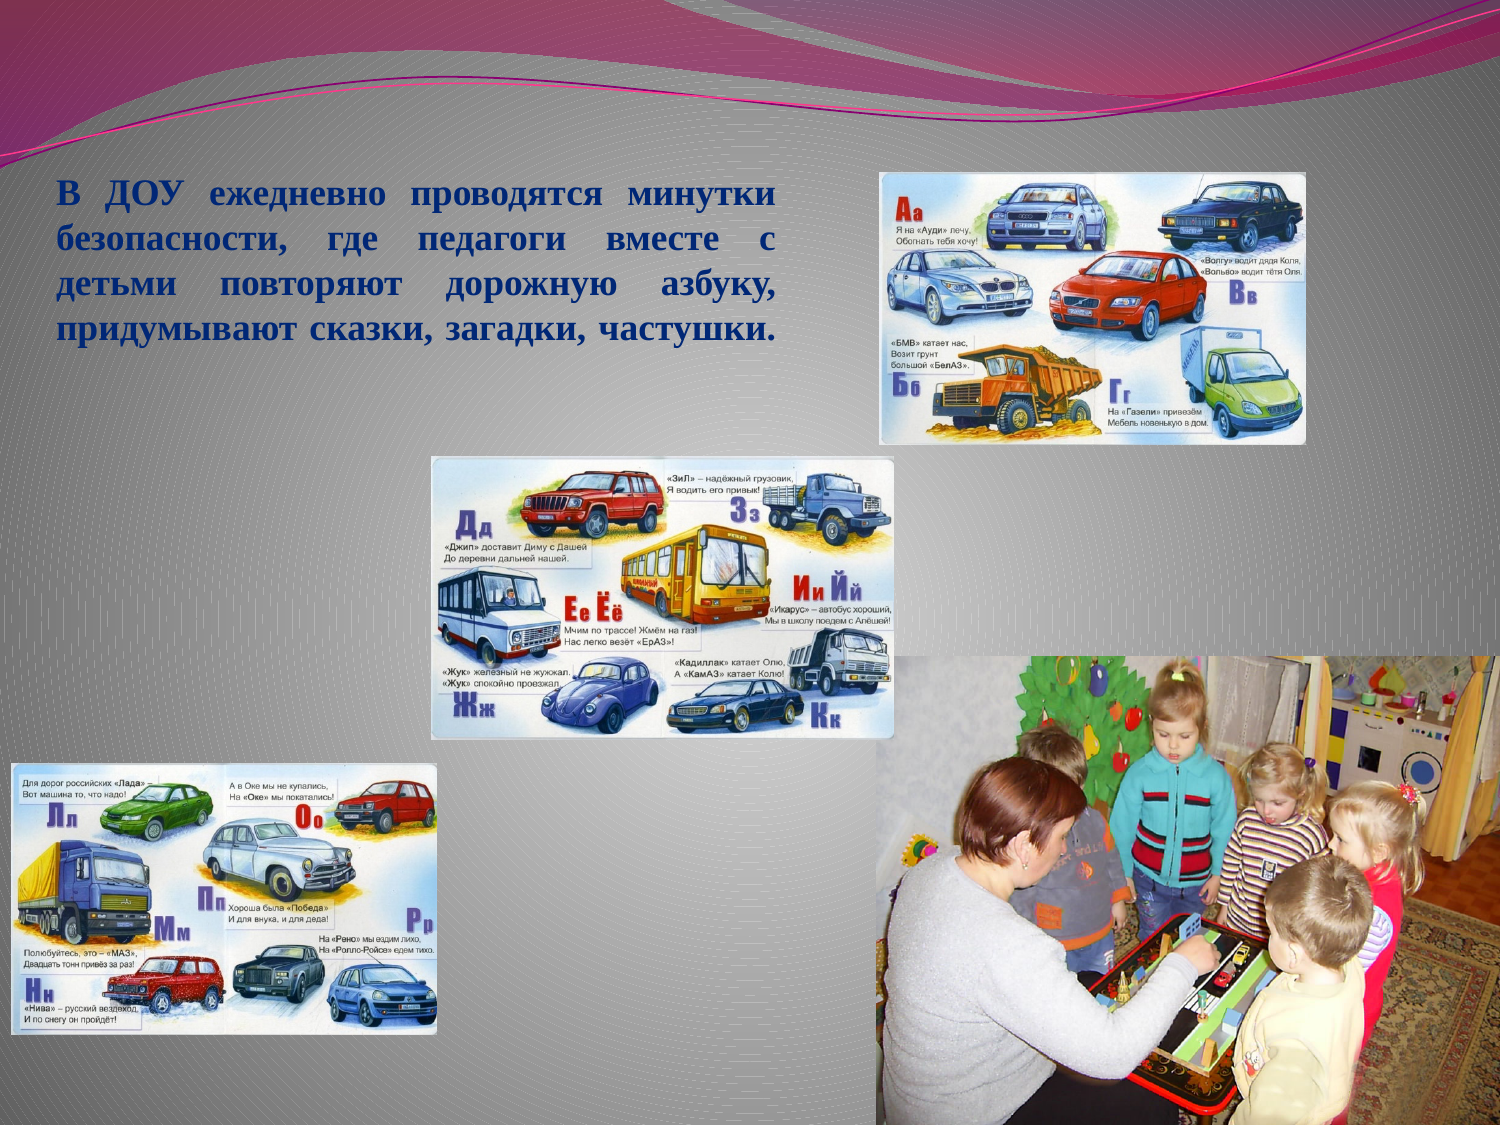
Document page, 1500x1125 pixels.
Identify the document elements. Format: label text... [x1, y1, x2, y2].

picture [11, 763, 437, 1036]
picture [431, 455, 894, 740]
picture [875, 656, 1500, 1125]
text_box В ДОУ ежедневно проводятся минутки безопасности, где педагоги вместе с детьми повторяют дорожную азбуку, придумывают сказки, загадки, частушки. [41, 160, 792, 356]
picture [879, 172, 1306, 445]
